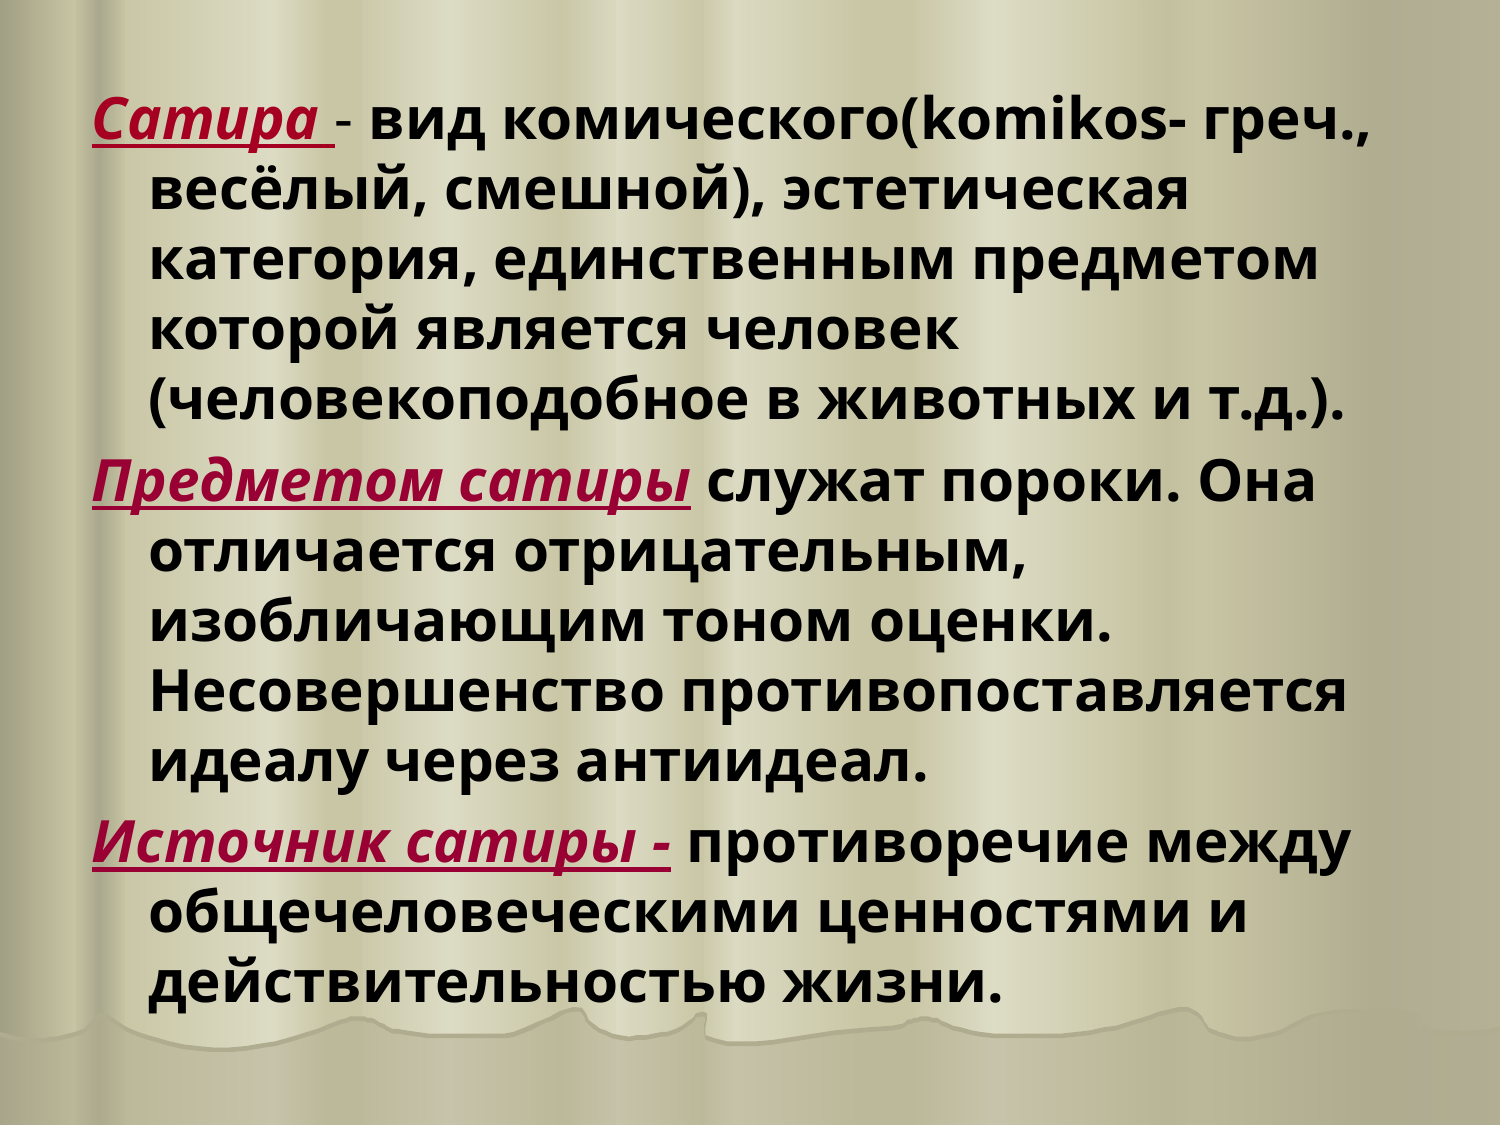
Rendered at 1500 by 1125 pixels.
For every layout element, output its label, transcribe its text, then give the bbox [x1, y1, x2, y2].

list Сатира - вид комического(komikos- греч., весёлый, смешной), эстетическая категория, единственным предметом которой является человек (человекоподобное в животных и т.д.). Предметом сатиры служат пороки. Она отличается отрицательным, изобличающим тоном оценки. Несовершенство противопоставляется идеалу через антиидеал. Источник сатиры - противоречие между общечеловеческими ценностями и действительностью жизни. [76, 73, 1427, 1125]
